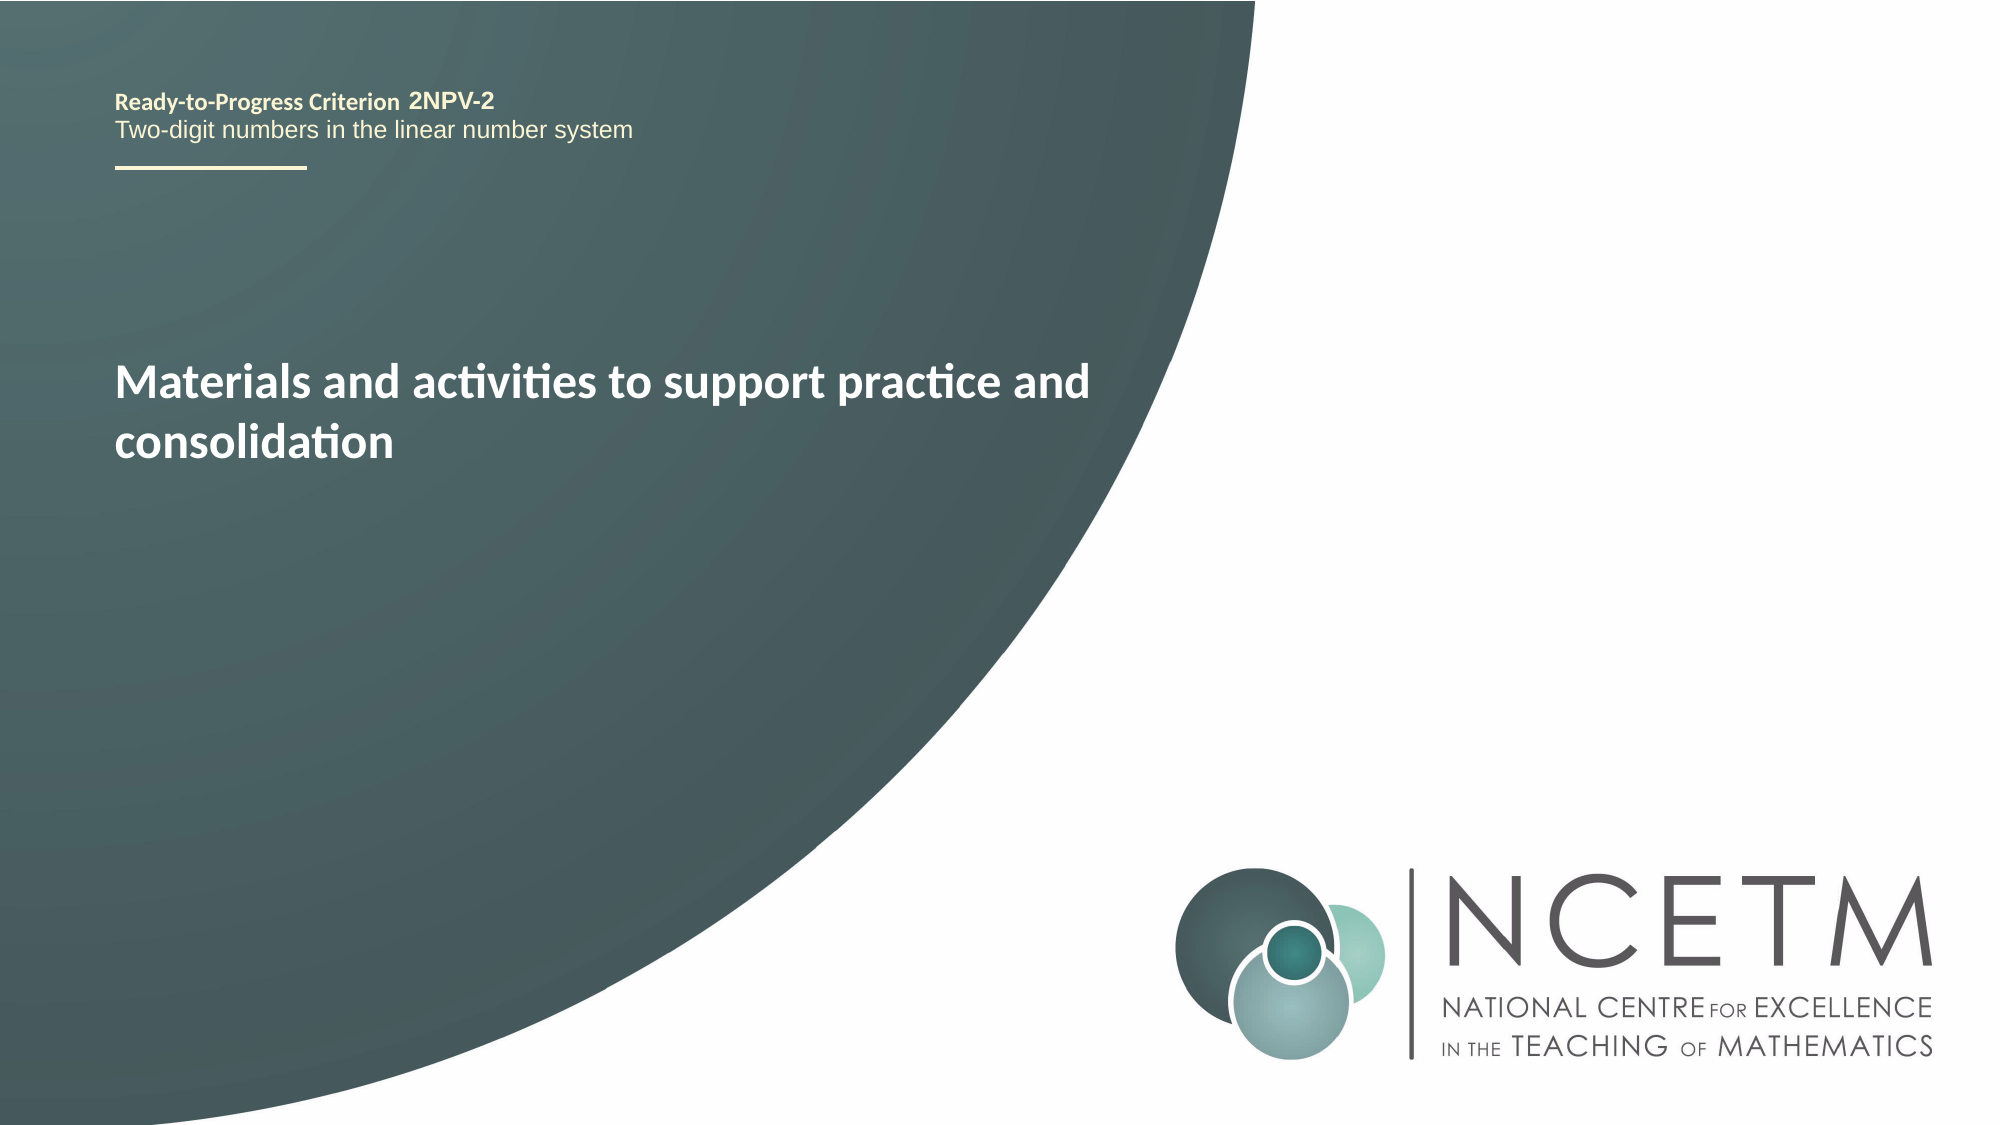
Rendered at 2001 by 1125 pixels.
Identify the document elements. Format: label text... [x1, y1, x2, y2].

list 2NPV-2 [393, 80, 590, 130]
picture [0, 1, 2001, 1125]
list Two-digit numbers in the linear number system [99, 109, 1121, 160]
